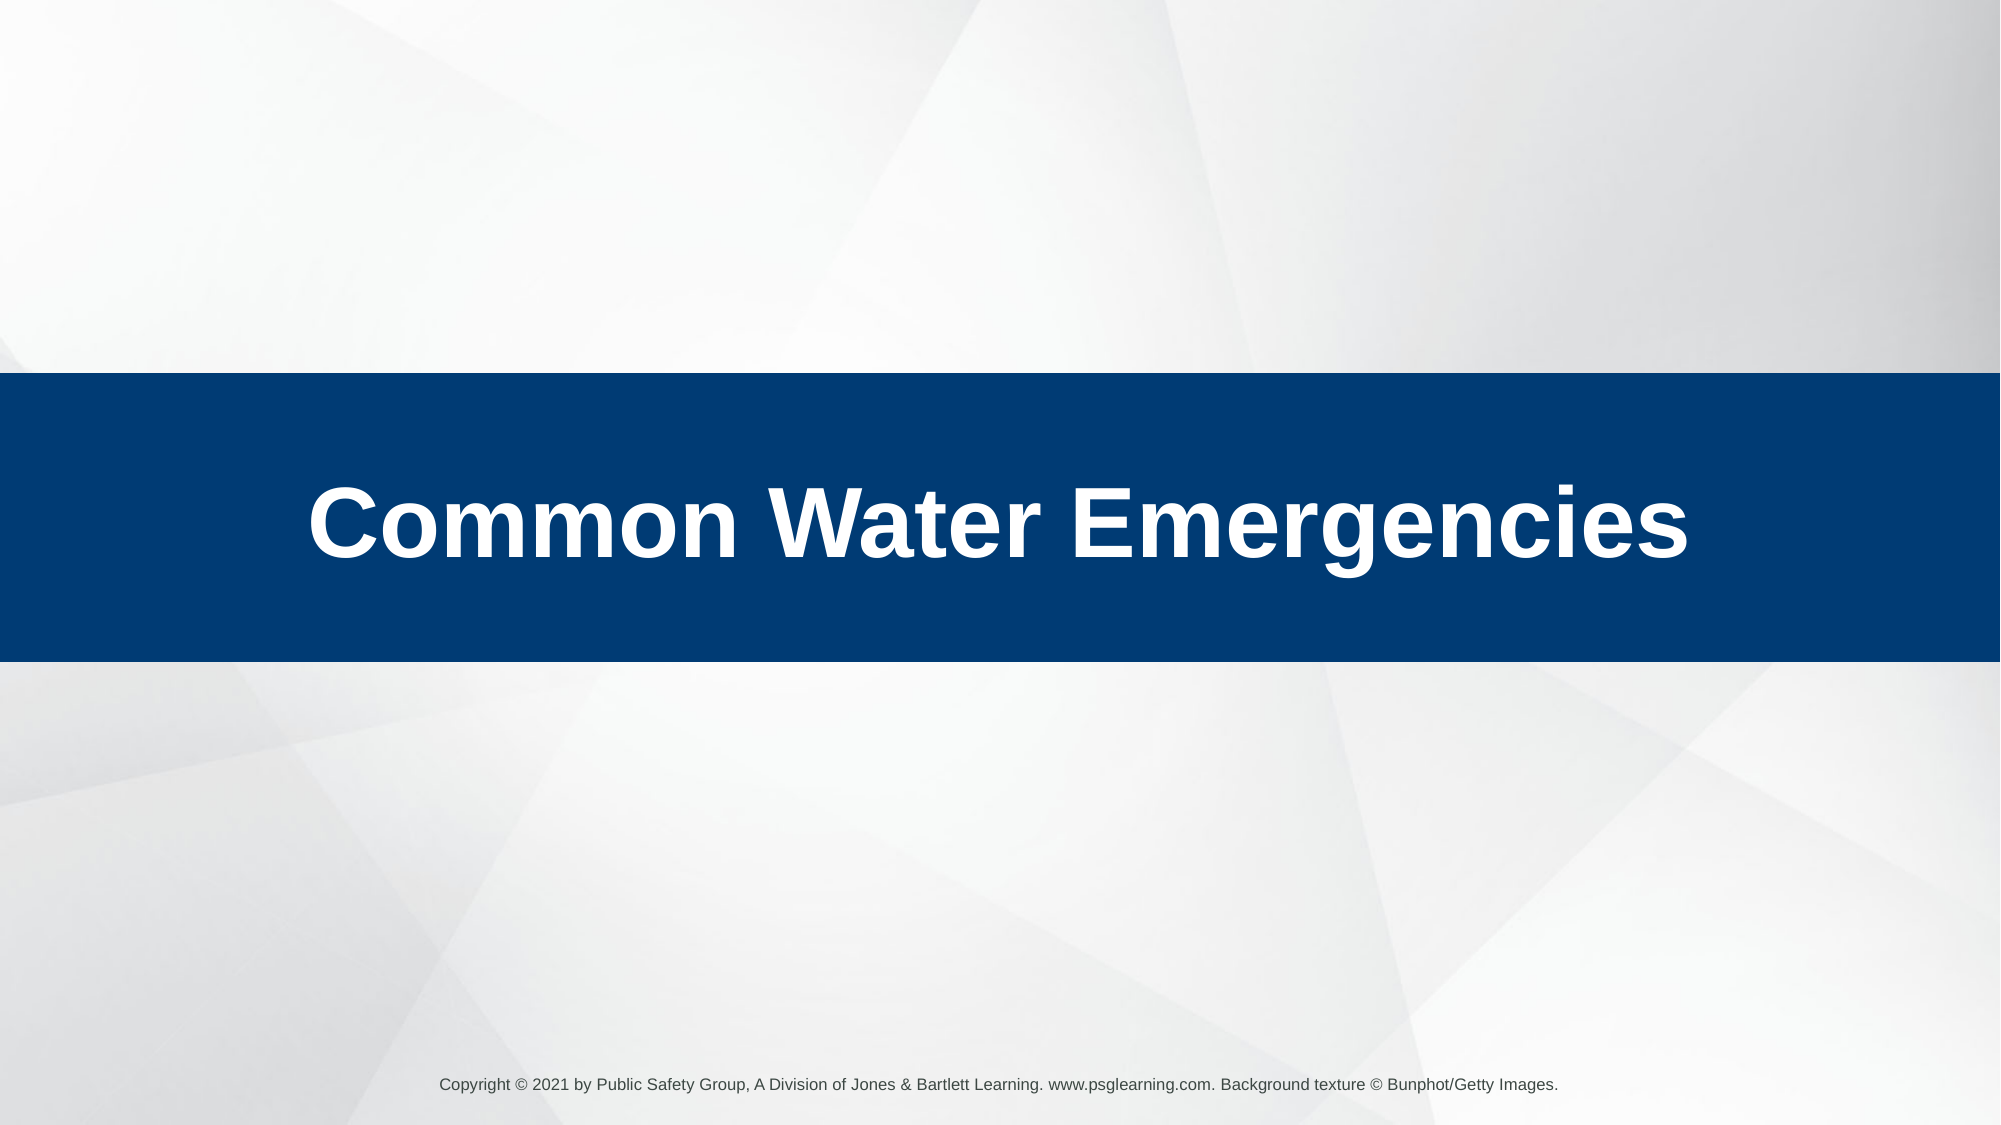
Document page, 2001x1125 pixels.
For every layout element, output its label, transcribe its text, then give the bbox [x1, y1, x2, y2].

picture [0, 0, 2001, 1125]
list Common Water Emergencies [153, 421, 1847, 613]
